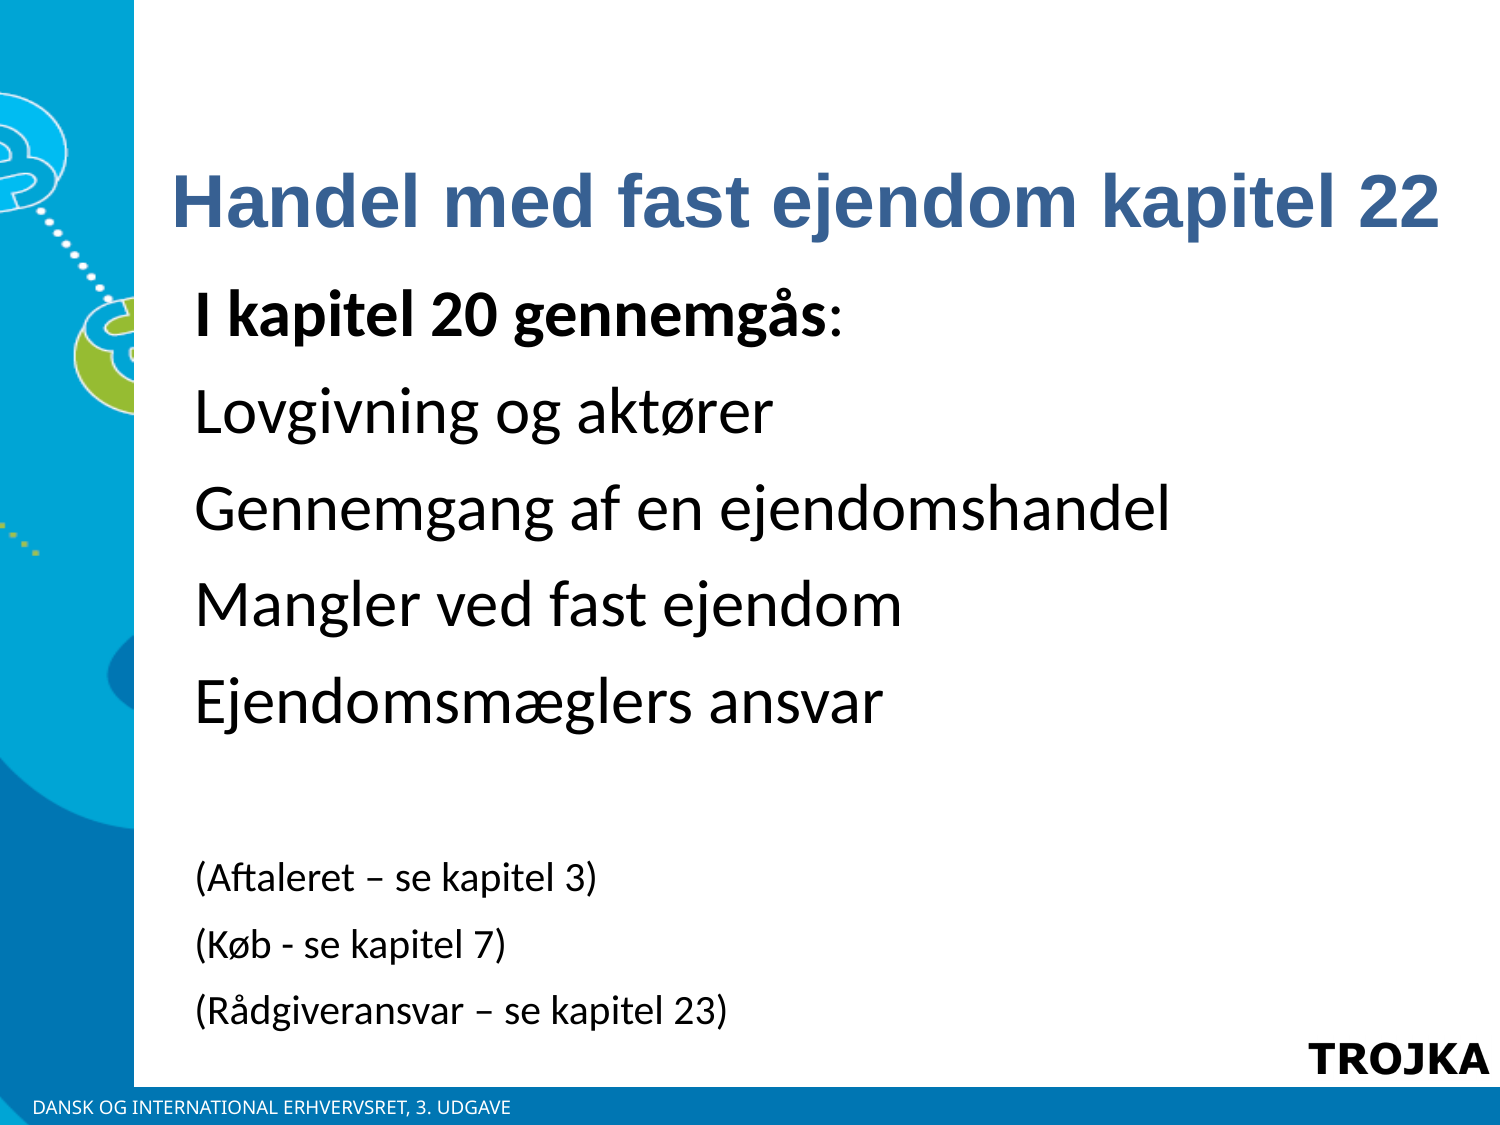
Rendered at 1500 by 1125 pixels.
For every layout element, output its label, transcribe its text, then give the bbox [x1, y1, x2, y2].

picture [1302, 1035, 1492, 1081]
picture [0, 101, 68, 213]
list I kapitel 20 gennemgås: Lovgivning og aktører Gennemgang af en ejendomshandel Mangler ved fast ejendom Ejendomsmæglers ansvar (Aftaleret – se kapitel 3) (Køb - se kapitel 7) (Rådgiveransvar – se kapitel 23) [179, 262, 1481, 1005]
picture [129, 347, 134, 362]
picture [74, 295, 134, 415]
picture [45, 218, 54, 226]
picture [70, 252, 79, 258]
picture [78, 263, 88, 270]
picture [96, 285, 104, 291]
picture [0, 142, 12, 162]
picture [9, 533, 17, 538]
picture [87, 273, 95, 280]
picture [53, 230, 63, 236]
picture [0, 92, 21, 98]
picture [36, 208, 46, 214]
text_box Handel med fast ejendom kapitel 22 [132, 54, 1483, 243]
picture [62, 240, 71, 248]
